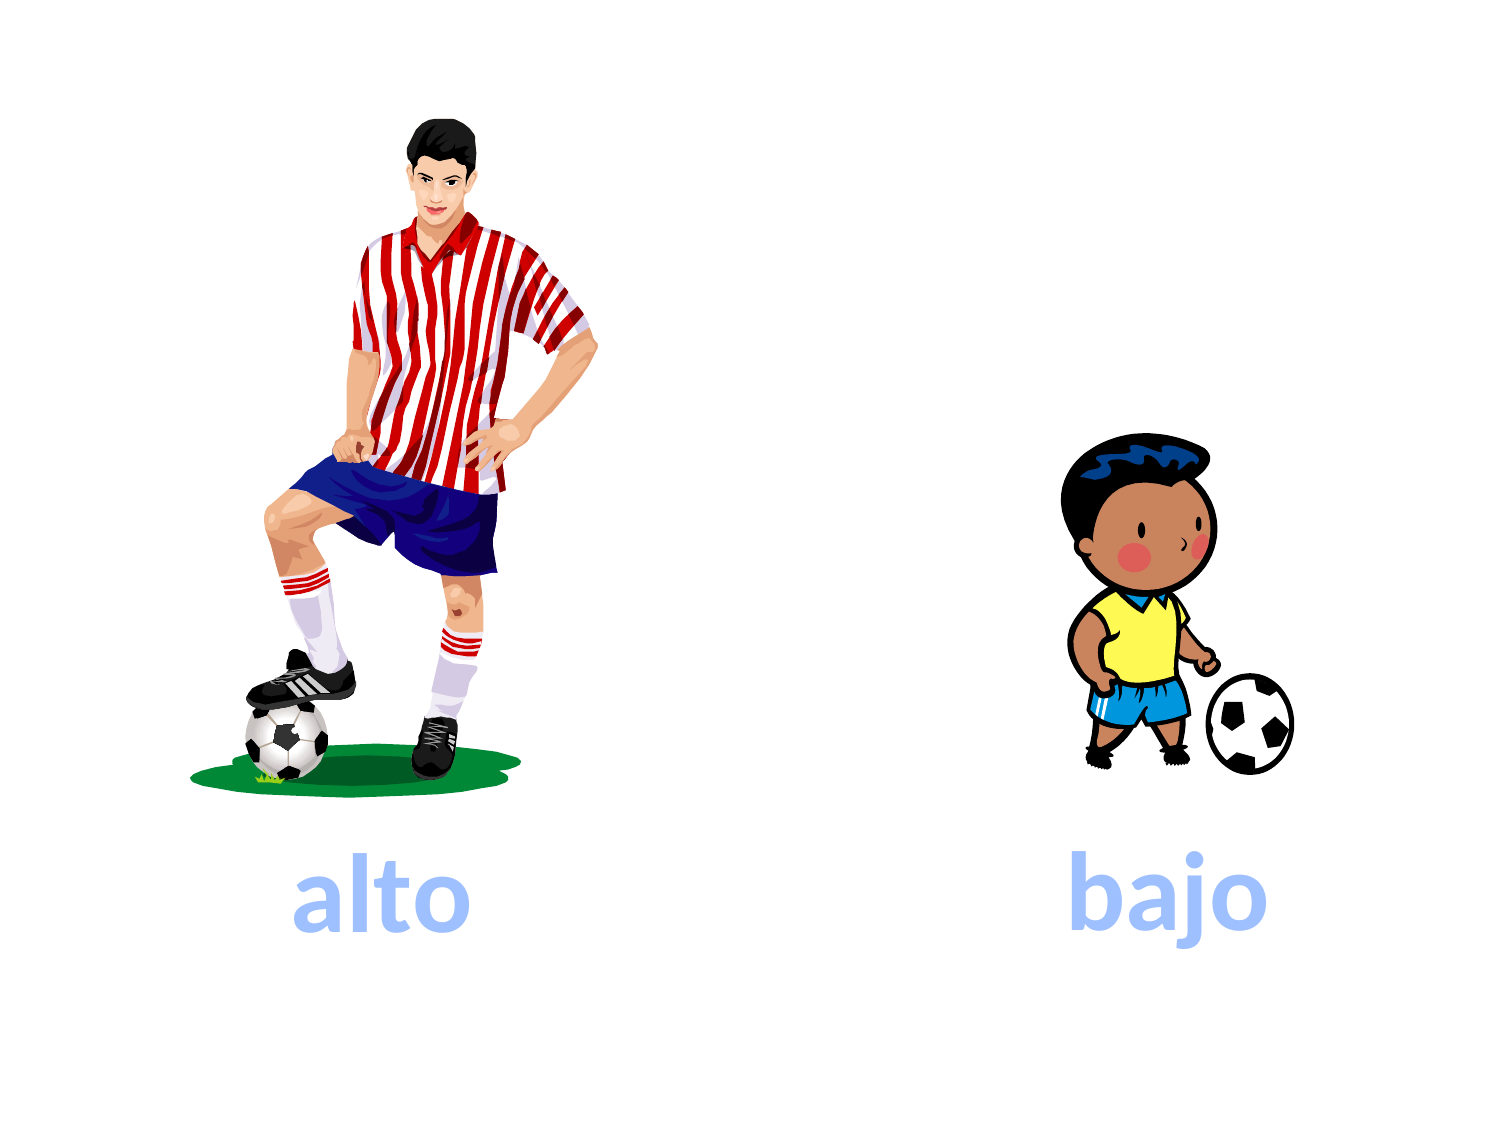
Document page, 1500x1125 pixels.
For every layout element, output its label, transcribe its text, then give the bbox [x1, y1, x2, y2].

picture [187, 116, 601, 801]
text_box bajo [1050, 811, 1285, 961]
text_box alto [275, 812, 488, 963]
picture [1037, 412, 1295, 776]
